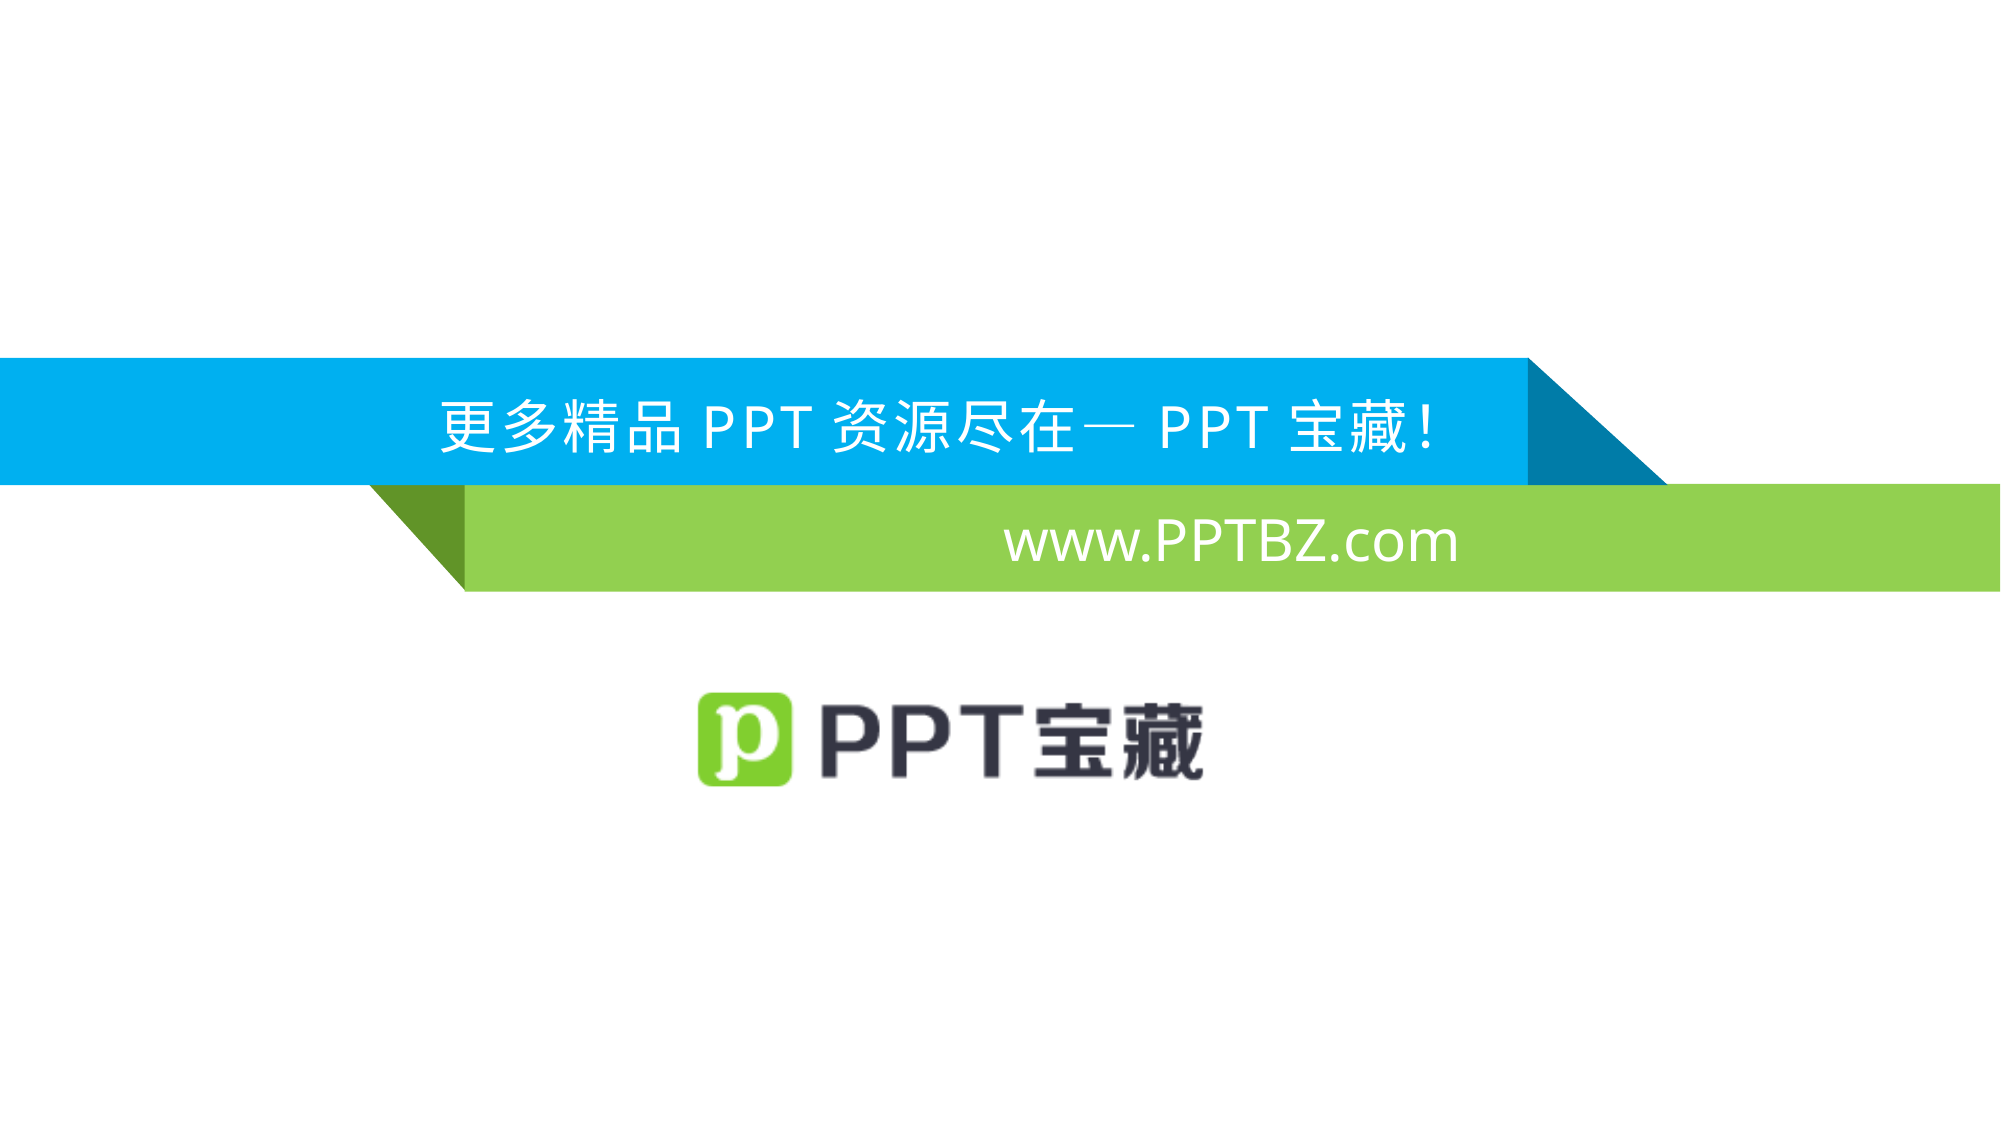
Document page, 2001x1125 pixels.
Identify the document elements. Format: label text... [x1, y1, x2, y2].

text_box [1526, 354, 1671, 487]
text_box 更多精品PPT资源尽在—PPT宝藏！ [0, 357, 1526, 486]
picture [669, 655, 1233, 823]
text_box [368, 486, 464, 591]
text_box [423, 643, 1557, 921]
text_box www.PPTBZ.com [464, 483, 2001, 593]
